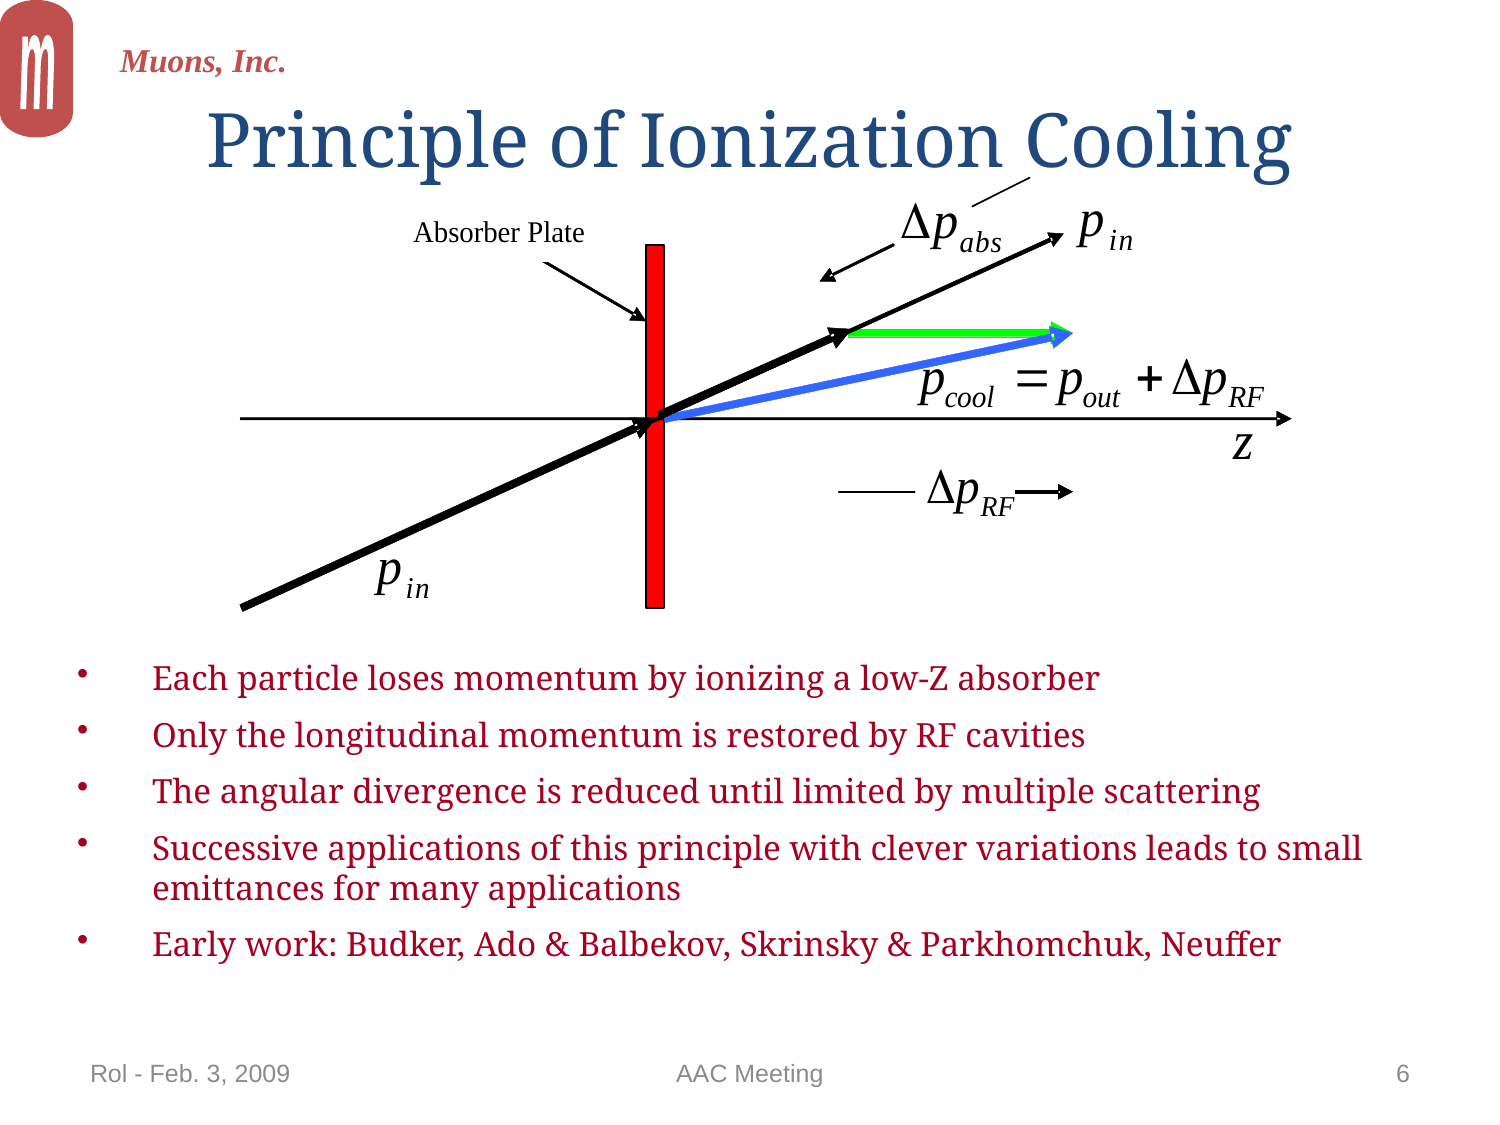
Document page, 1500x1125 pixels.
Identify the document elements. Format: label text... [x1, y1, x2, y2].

text_box Principle of Ionization Cooling [112, 62, 1388, 213]
footer AAC Meeting [512, 1042, 988, 1103]
slide_number 6 [1074, 1042, 1425, 1103]
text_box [0, 0, 313, 138]
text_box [237, 174, 1297, 624]
text_box Each particle loses momentum by ionizing a low-Z absorber Only the longitudinal momentum is restored by RF cavities The angular divergence is reduced until limited by multiple scattering Successive applications of this principle with clever variations leads to small emittances for many applications Early work: Budker, Ado & Balbekov, Skrinsky & Parkhomchuk, Neuffer [62, 649, 1400, 971]
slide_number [75, 1042, 425, 1103]
